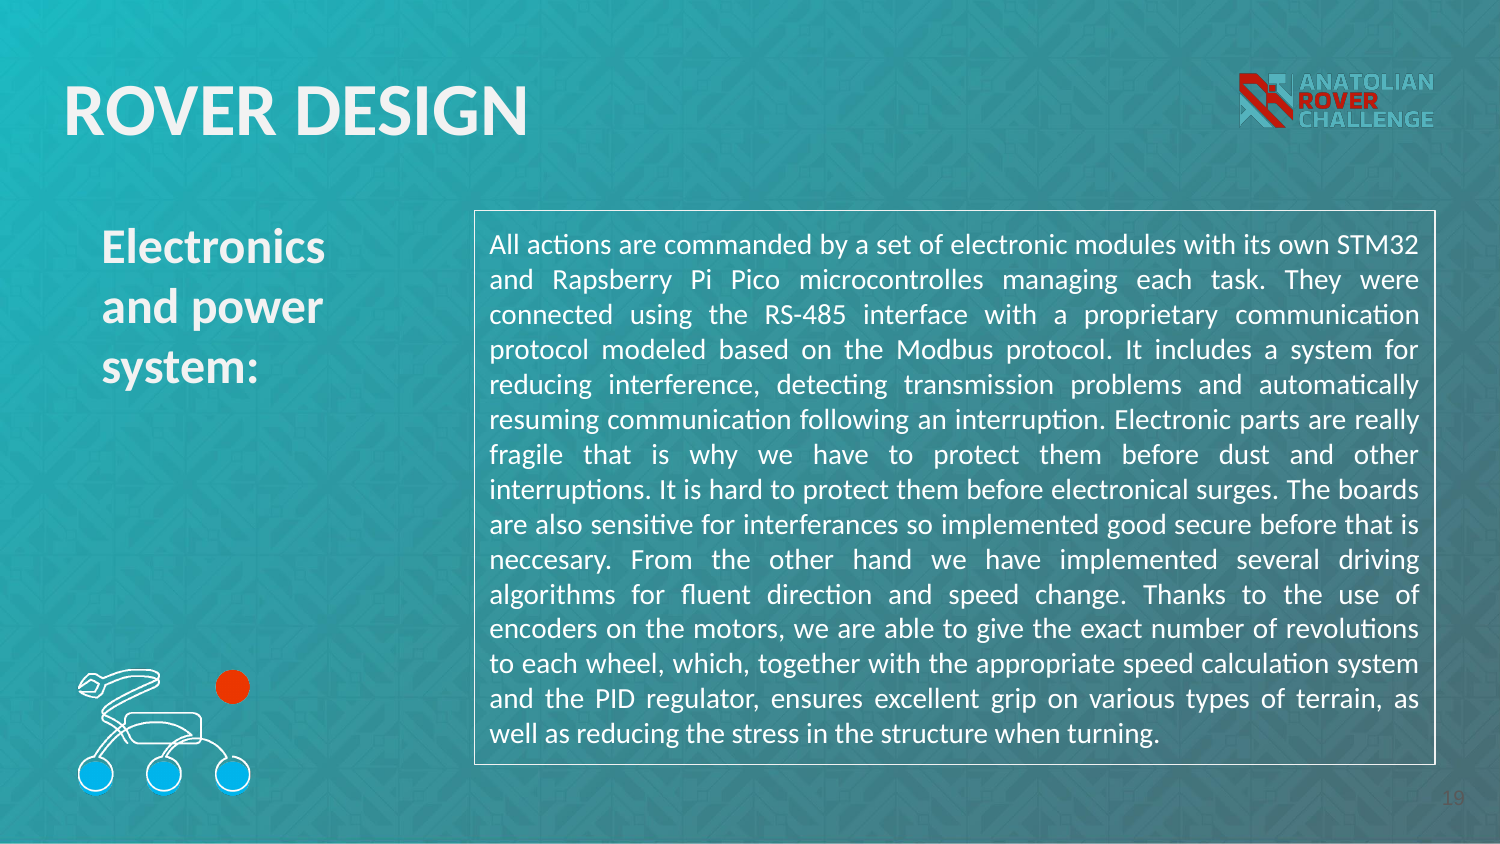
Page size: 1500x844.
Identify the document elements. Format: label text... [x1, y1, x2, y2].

text_box Electronics and power system: [86, 198, 416, 409]
text_box All actions are commanded by a set of electronic modules with its own STM32 and Rapsberry Pi Pico microcontrolles managing each task. They were connected using the RS-485 interface with a proprietary communication protocol modeled based on the Modbus protocol. It includes a system for reducing interference, detecting transmission problems and automatically resuming communication following an interruption. Electronic parts are really fragile that is why we have to protect them before dust and other interruptions. It is hard to protect them before electronical surges. The boards are also sensitive for interferances so implemented good secure before that is neccesary. From the other hand we have implemented several driving algorithms for fluent direction and speed change. Thanks to the use of encoders on the motors, we are able to give the exact number of revolutions to each wheel, which, together with the appropriate speed calculation system and the PID regulator, ensures excellent grip on various types of terrain, as well as reducing the stress in the structure when turning. [474, 210, 1435, 765]
title ROVER DESIGN [48, 62, 559, 166]
picture [0, 0, 1500, 844]
slide_number 19 [1389, 764, 1480, 830]
